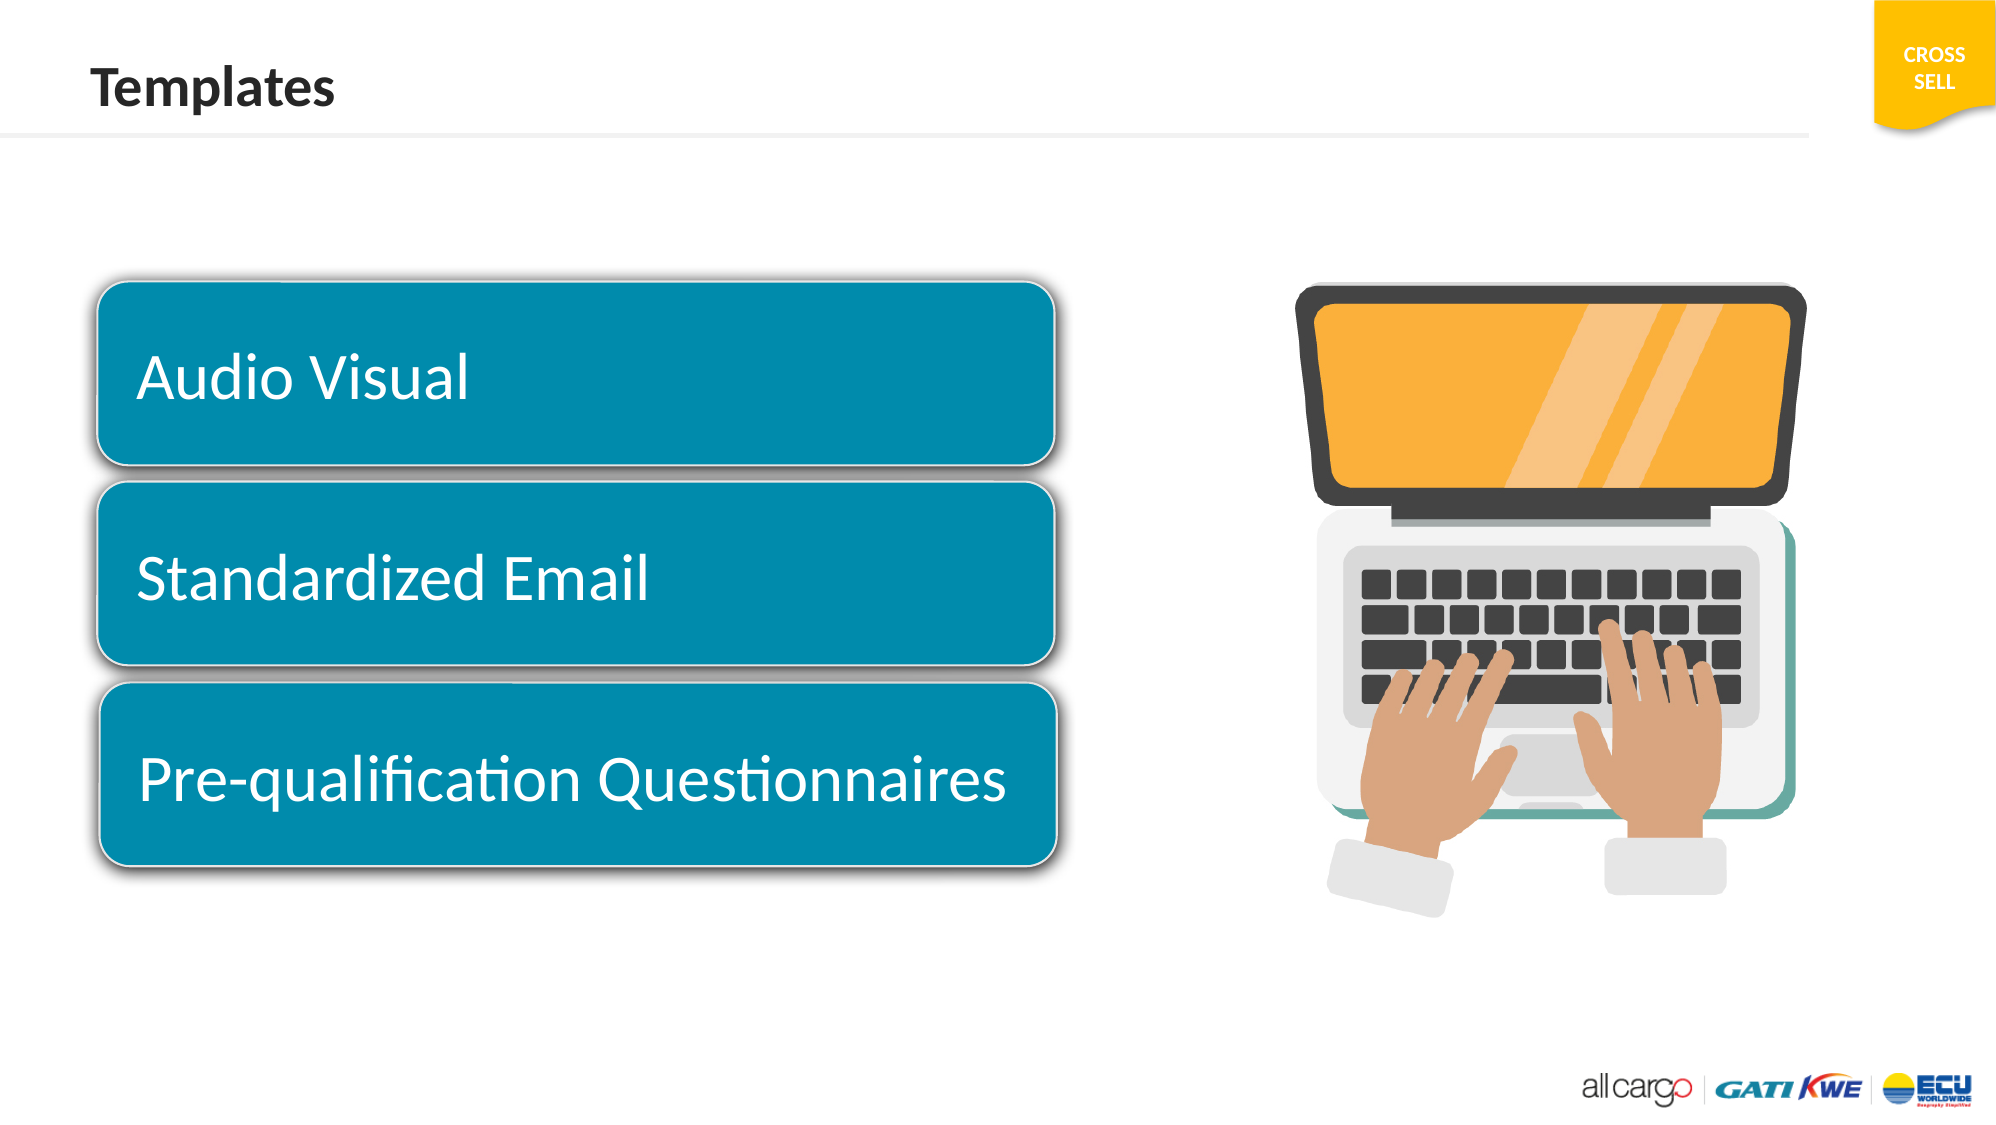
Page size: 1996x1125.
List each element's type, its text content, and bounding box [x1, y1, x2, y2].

text_box Templates [62, 40, 1338, 116]
text_box Pre-qualification Questionnaires [98, 683, 1058, 868]
text_box Standardized Email [96, 480, 1056, 667]
text_box Audio Visual [96, 280, 1056, 467]
picture [1256, 245, 1870, 997]
picture [1574, 1073, 1976, 1111]
